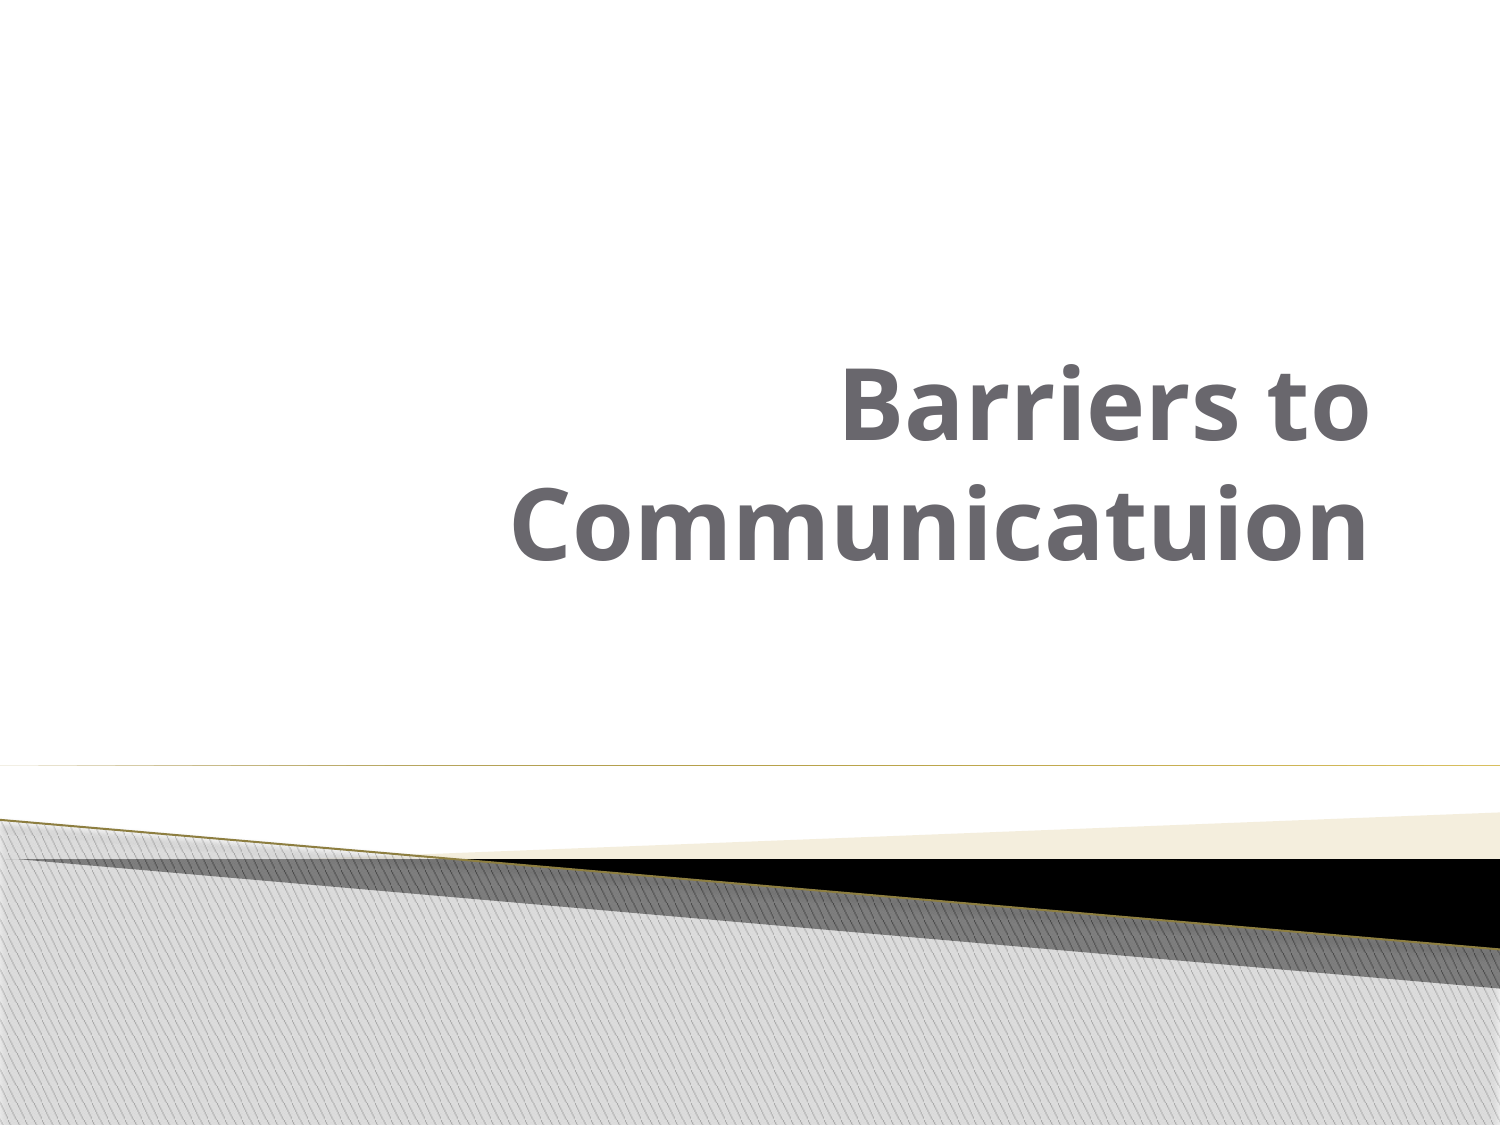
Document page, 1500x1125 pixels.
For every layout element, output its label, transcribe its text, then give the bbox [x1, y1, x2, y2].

title Barriers to Communicatuion [112, 287, 1388, 588]
picture [5, 859, 1500, 989]
